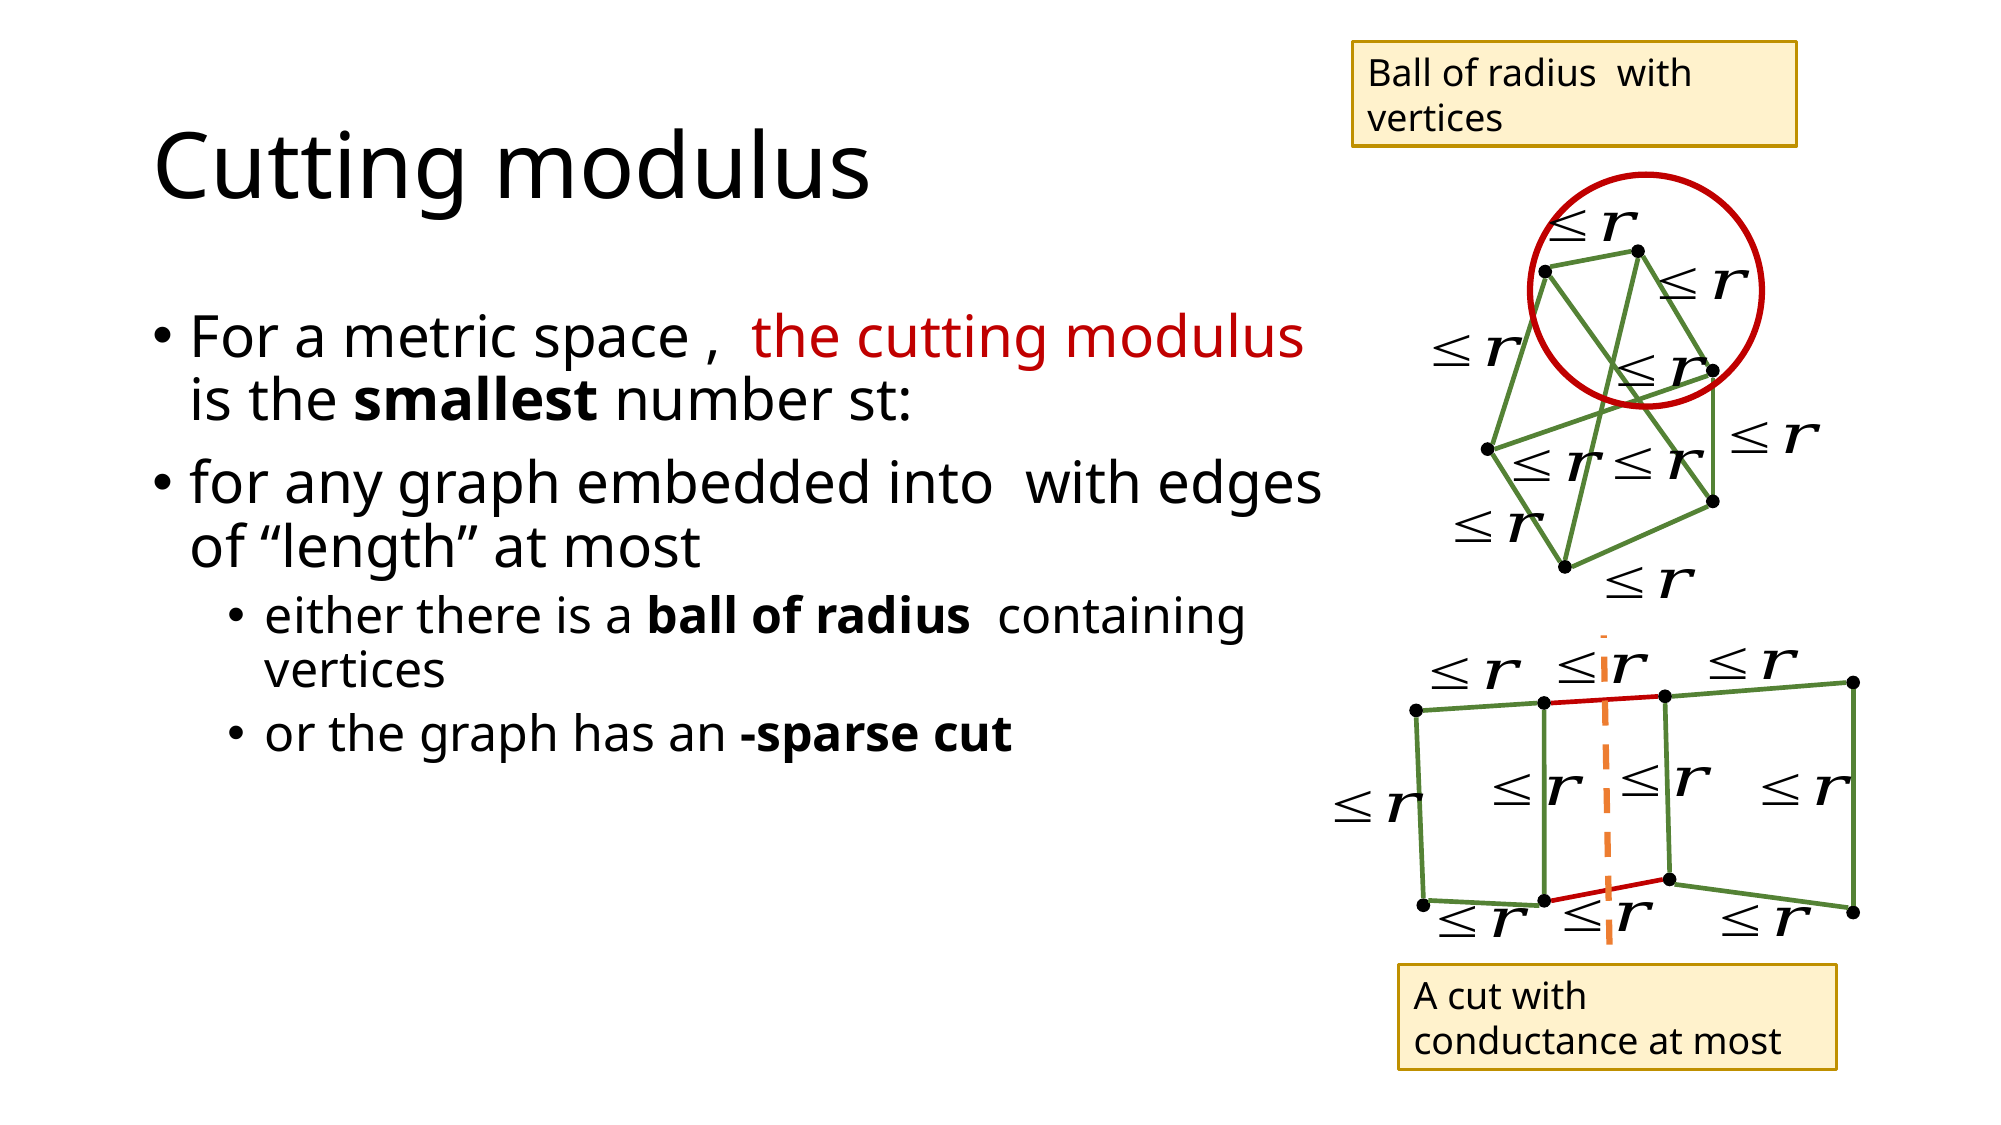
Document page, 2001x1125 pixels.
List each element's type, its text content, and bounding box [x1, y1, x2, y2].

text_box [1331, 631, 1856, 951]
text_box [1579, 173, 1712, 194]
title Cutting modulus [137, 59, 1863, 278]
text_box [1430, 194, 1825, 612]
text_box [1856, 675, 1861, 920]
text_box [1603, 635, 1610, 945]
